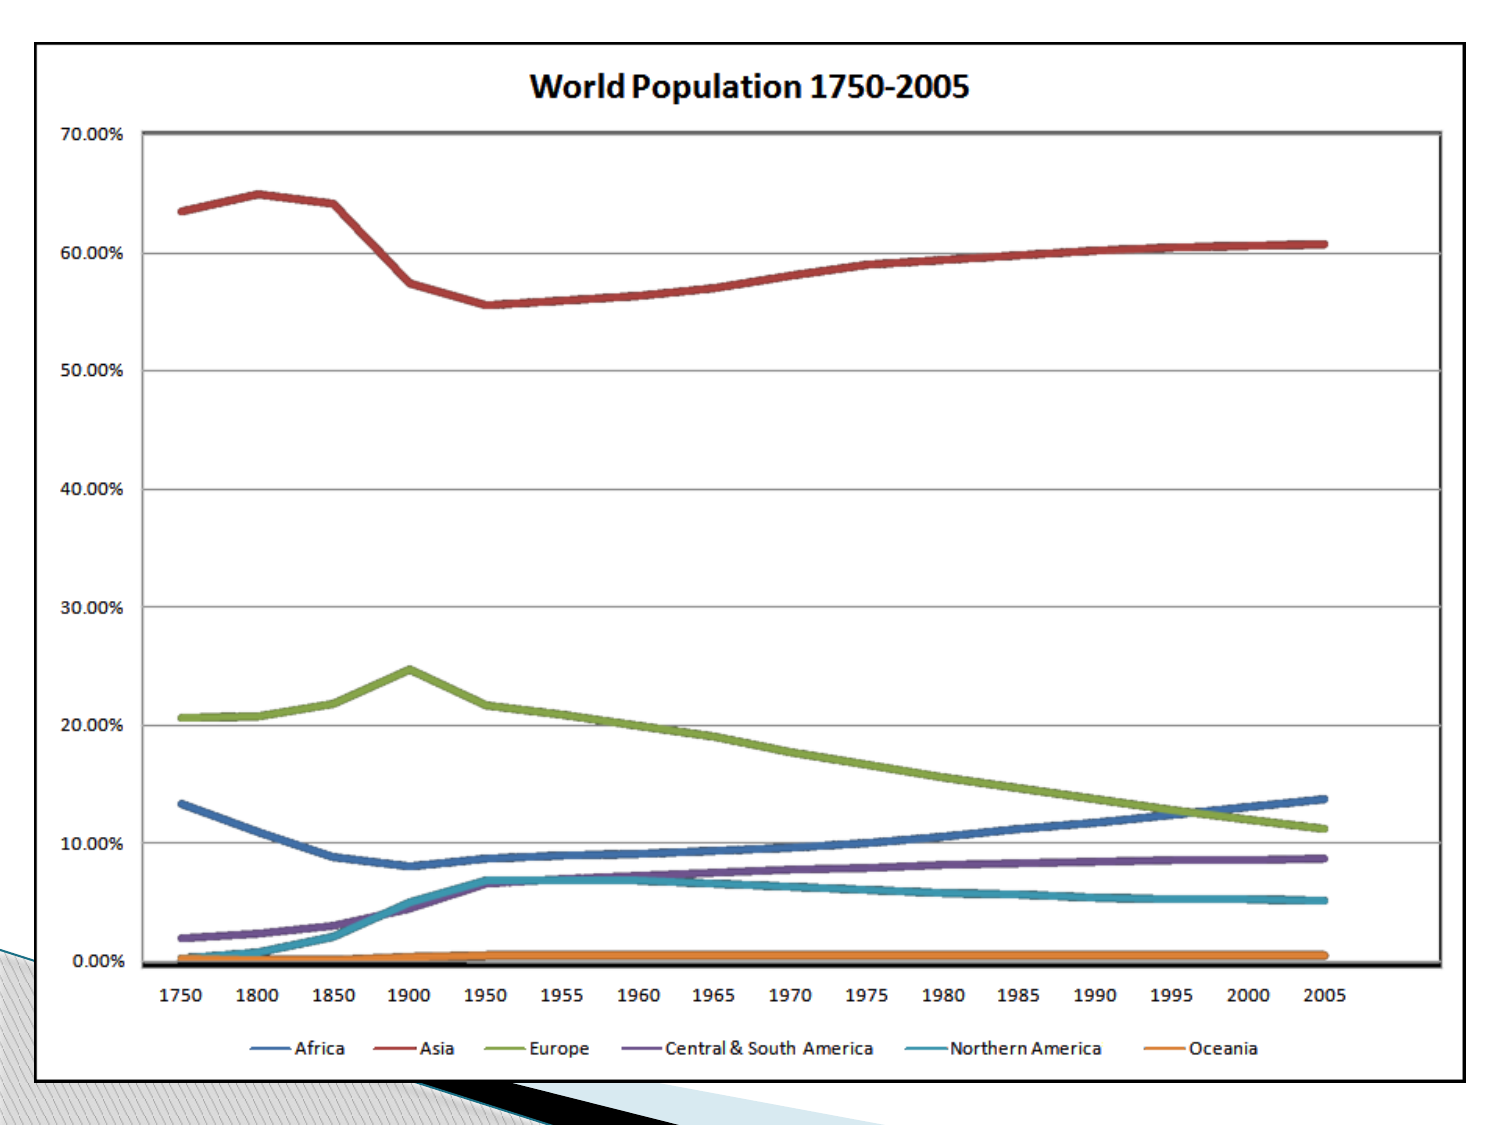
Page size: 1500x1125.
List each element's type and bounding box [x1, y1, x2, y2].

picture [34, 41, 1466, 1083]
